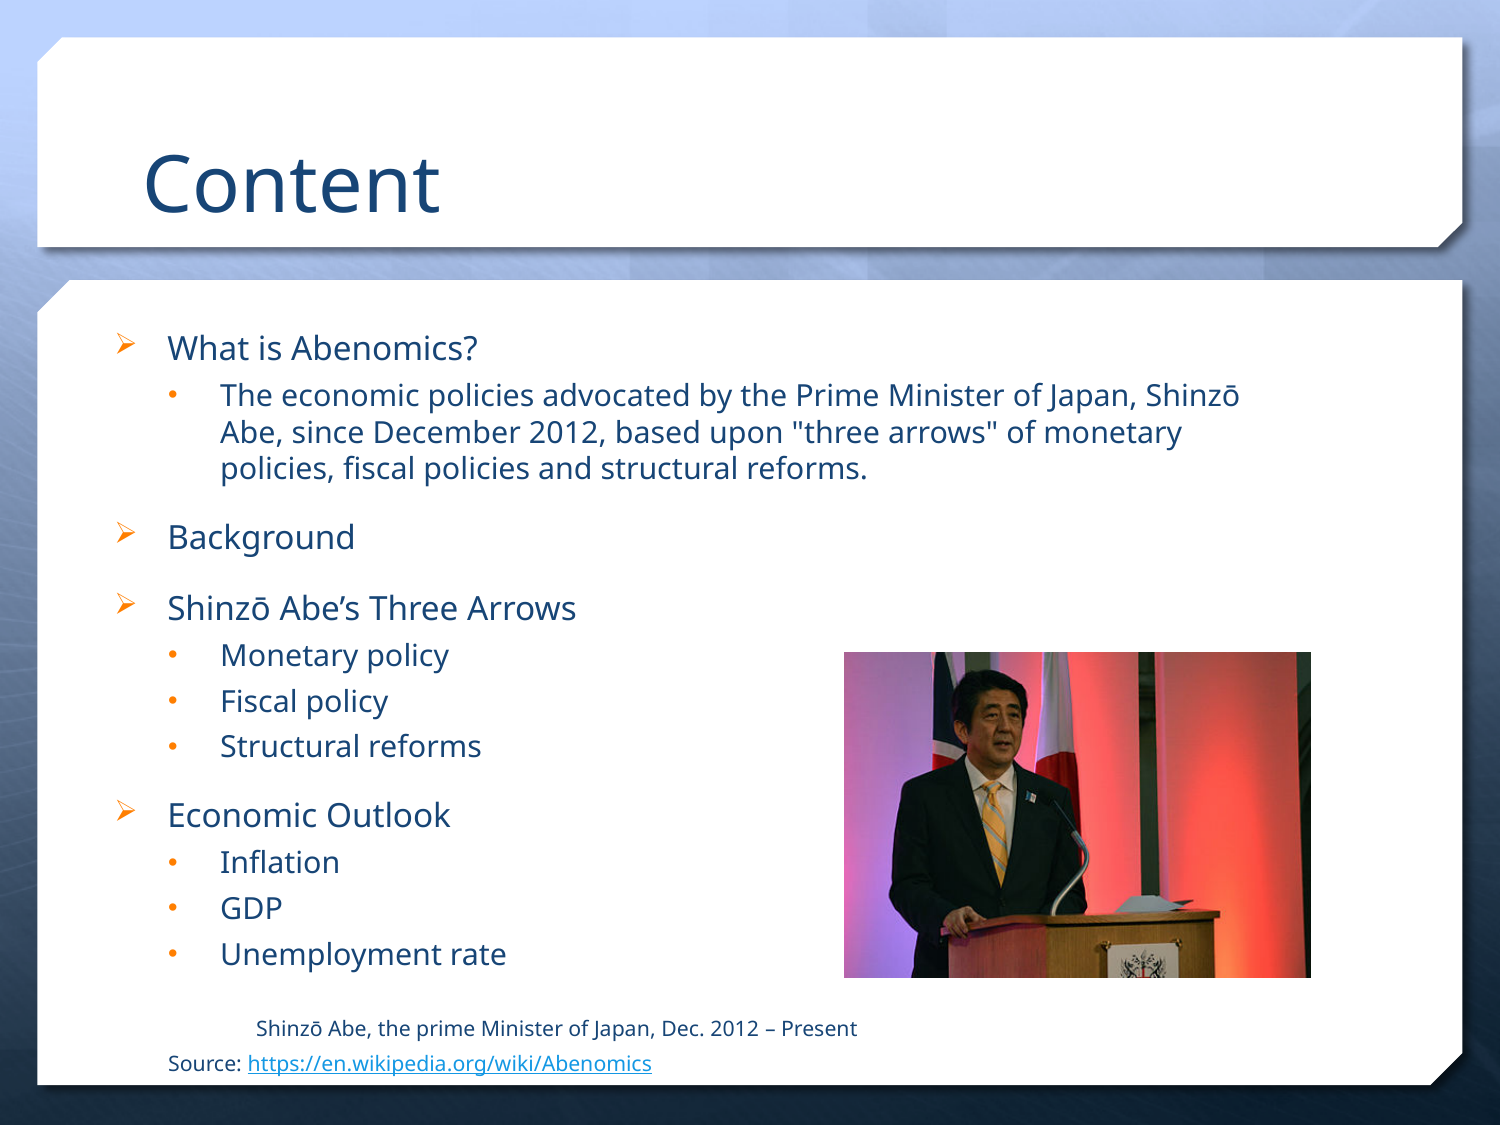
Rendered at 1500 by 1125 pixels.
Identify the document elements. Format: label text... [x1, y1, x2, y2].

list What is Abenomics? The economic policies advocated by the Prime Minister of Japan, Shinzō Abe, since December 2012, based upon "three arrows" of monetary policies, fiscal policies and structural reforms. Background Shinzō Abe’s Three Arrows Monetary policy Fiscal policy Structural reforms Economic Outlook Inflation GDP Unemployment rate Shinzō Abe, the prime Minister of Japan, Dec. 2012 – Present Source: https://en.wikipedia.org/wiki/Abenomics [99, 319, 1402, 1089]
title Content [127, 48, 1372, 236]
picture [844, 651, 1311, 978]
